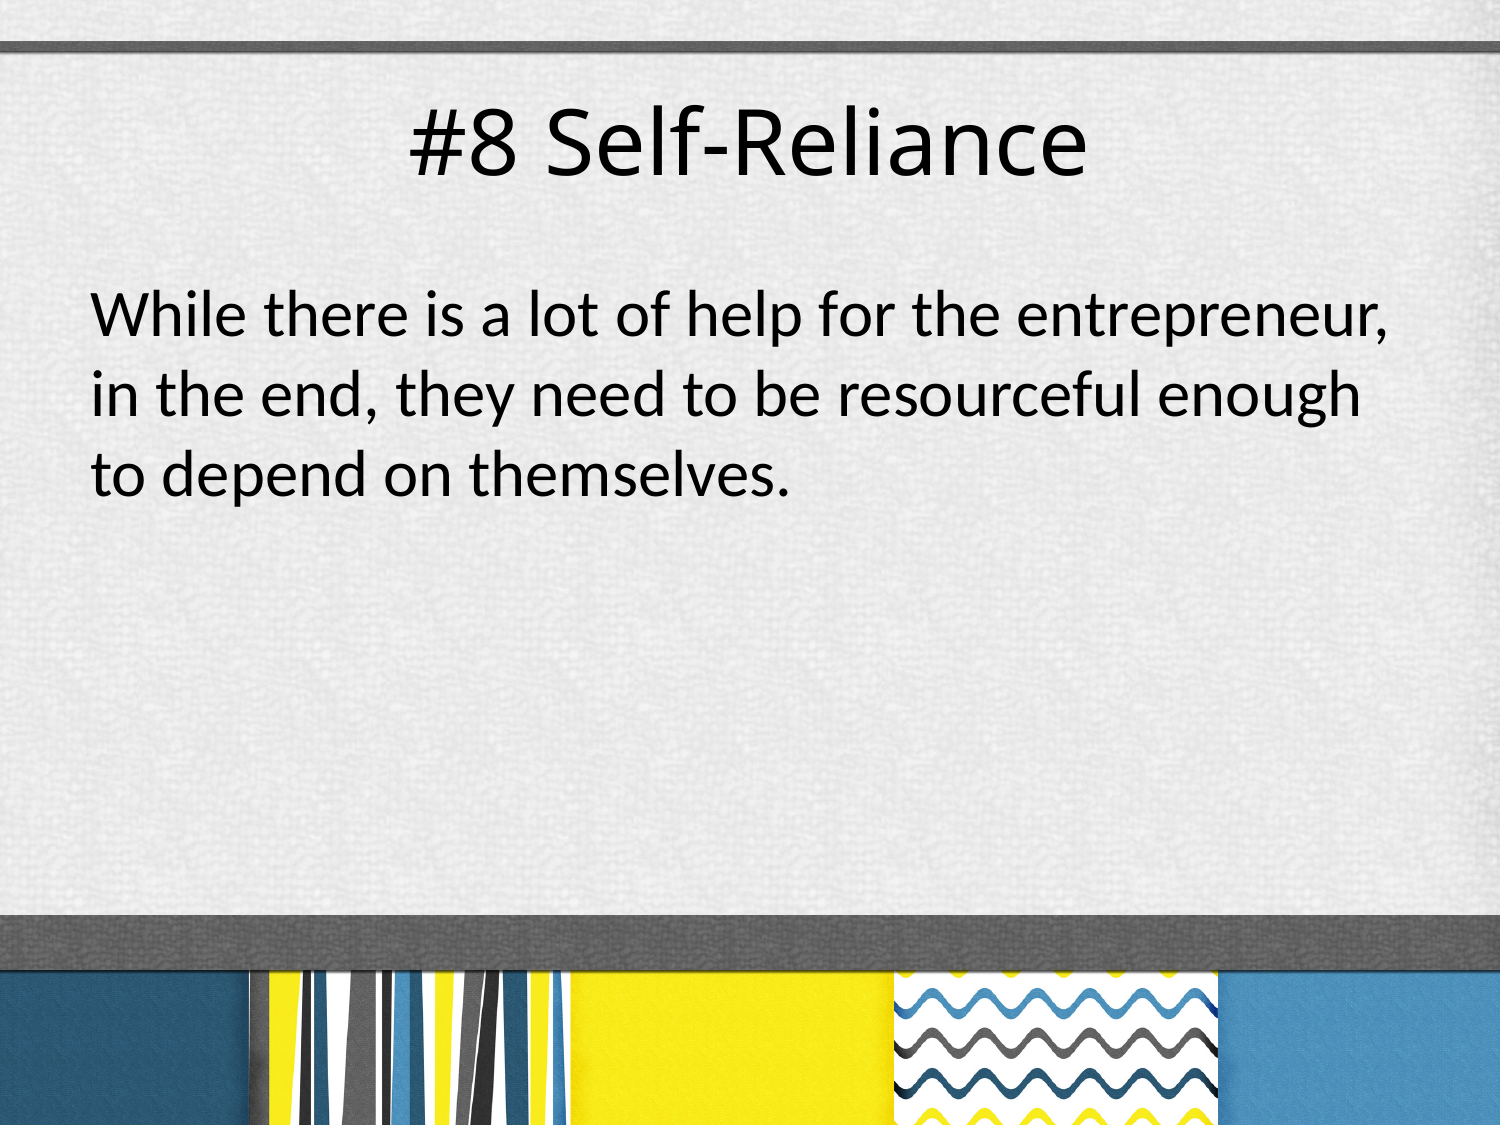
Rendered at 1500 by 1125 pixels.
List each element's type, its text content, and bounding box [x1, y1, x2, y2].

list While there is a lot of help for the entrepreneur, in the end, they need to be resourceful enough to depend on themselves. [75, 262, 1425, 1005]
title #8 Self-Reliance [75, 45, 1425, 233]
picture [0, 0, 1500, 1125]
